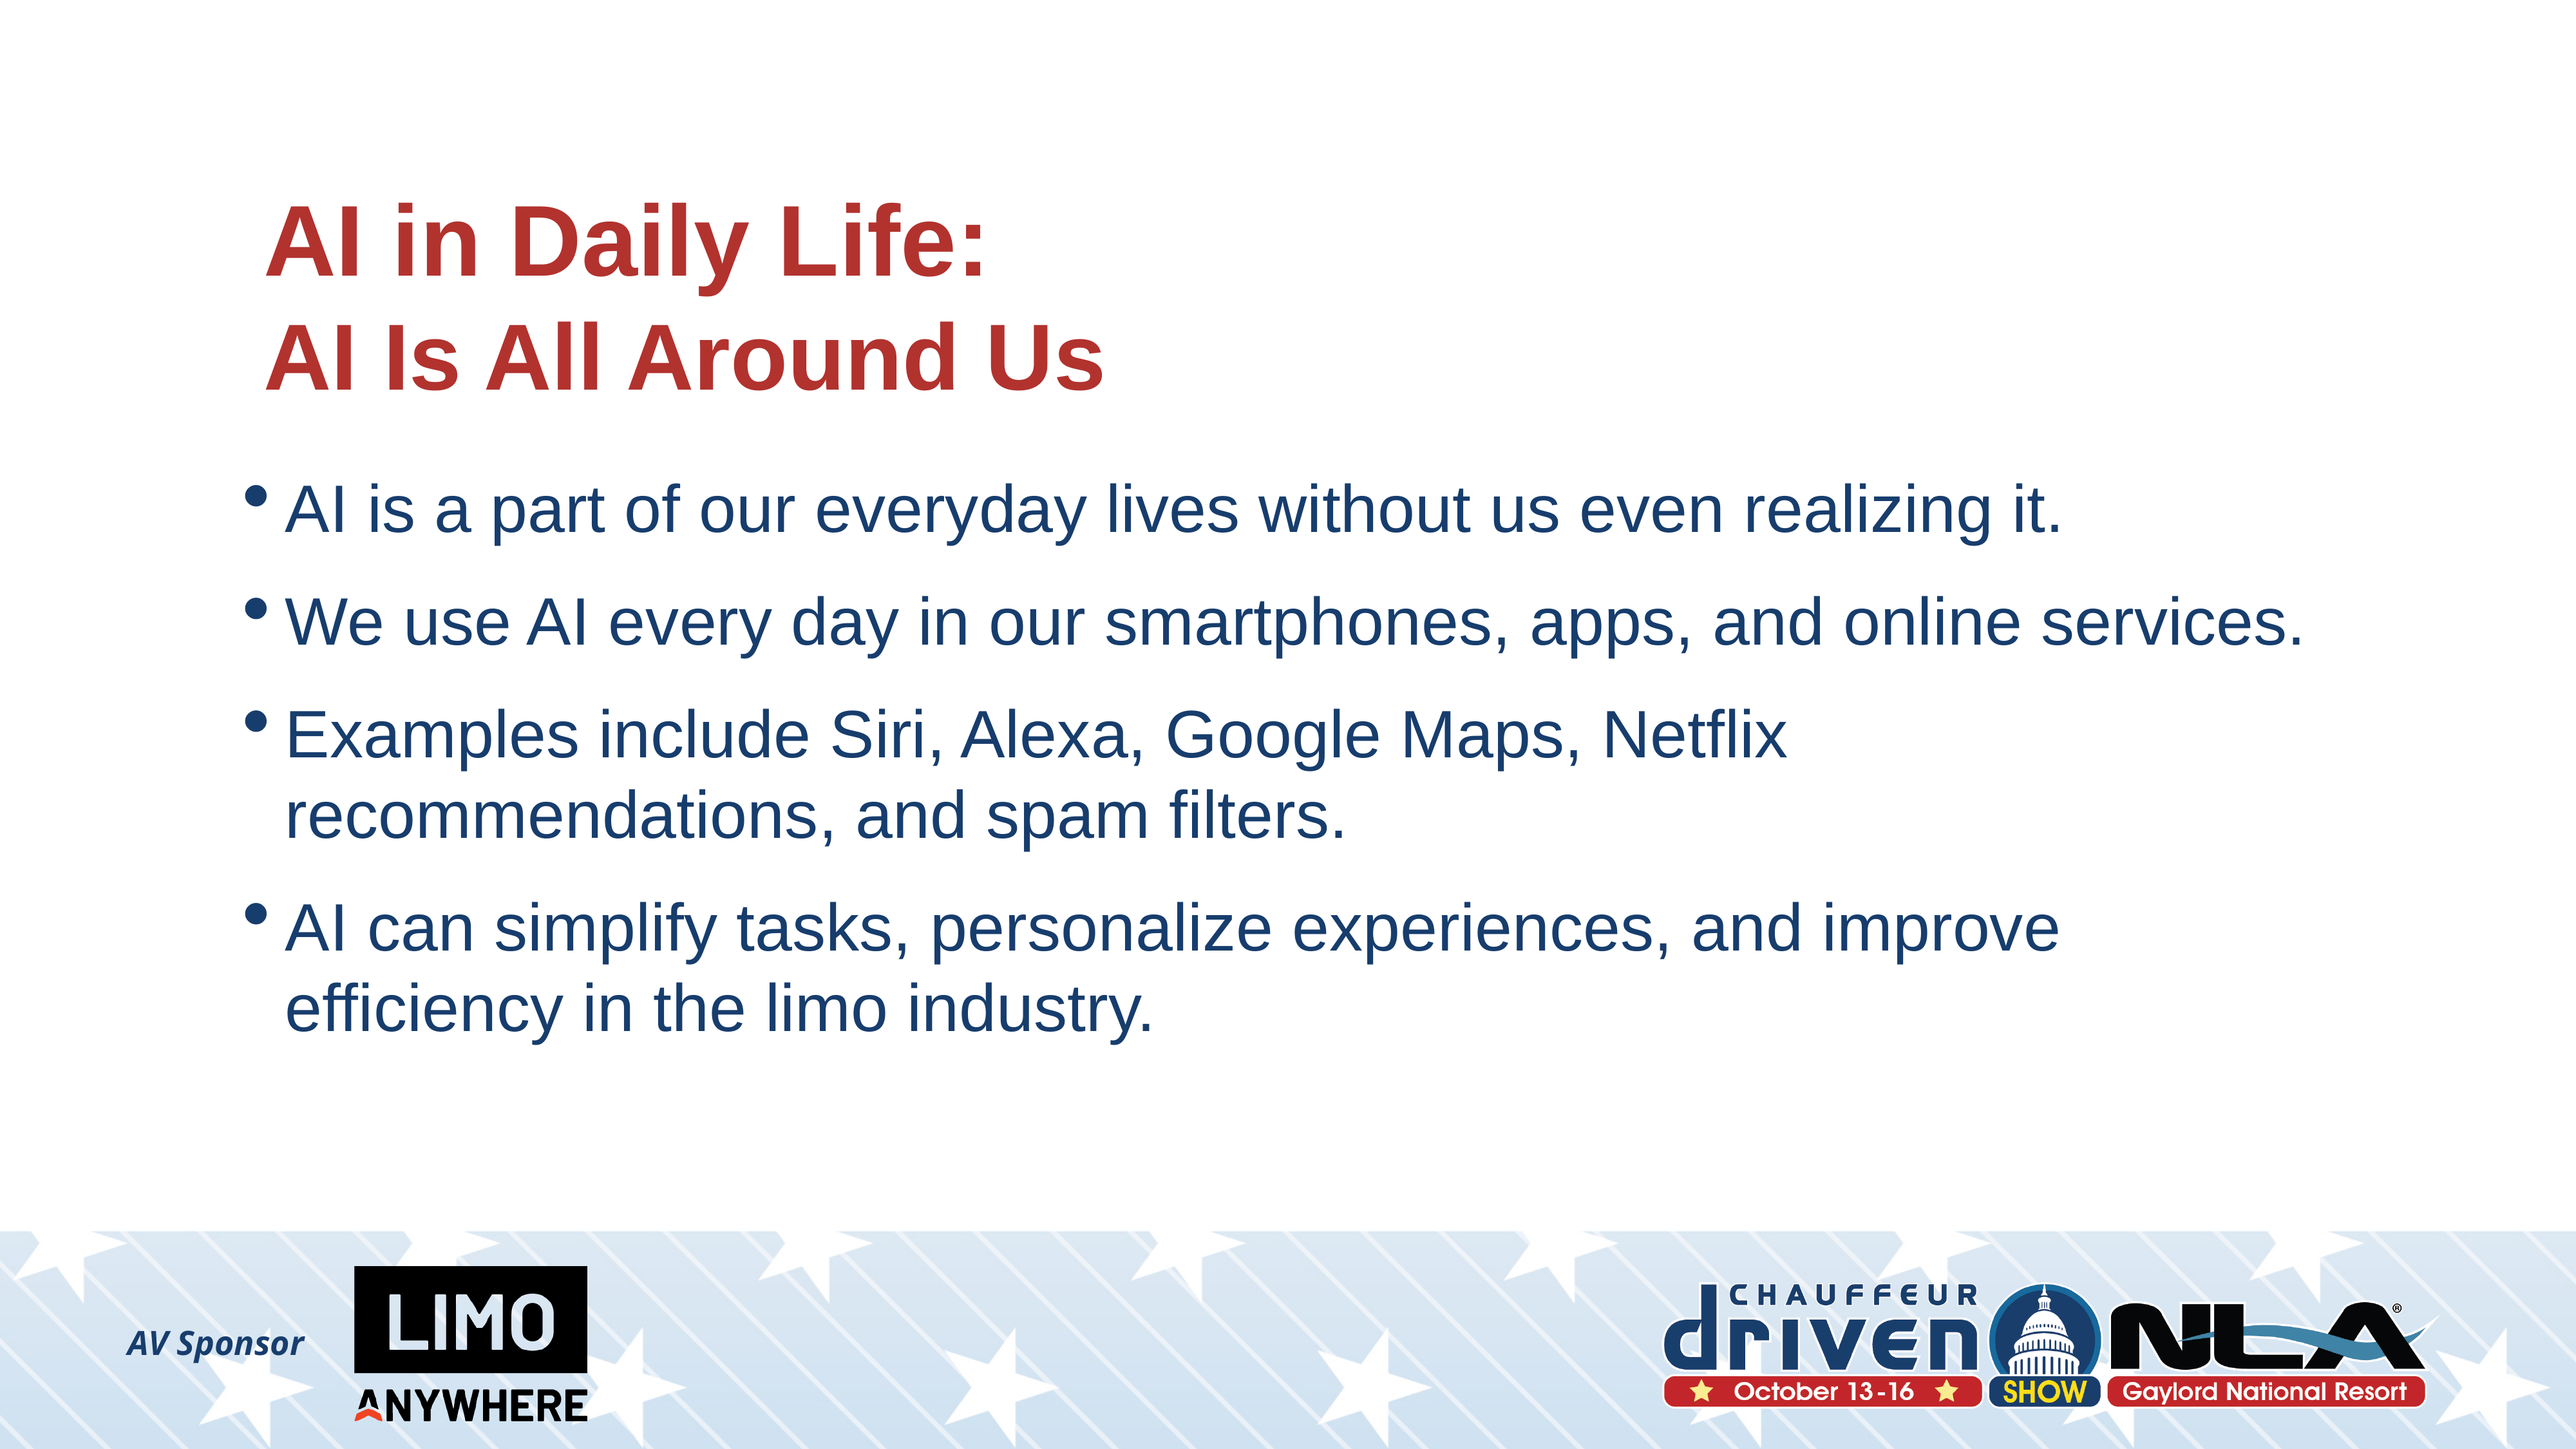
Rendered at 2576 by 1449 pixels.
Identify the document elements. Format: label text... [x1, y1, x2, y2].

picture [0, 1231, 2576, 1449]
text_box AI is a part of our everyday lives without us even realizing it. We use AI every day in our smartphones, apps, and online services. Examples include Siri, Alexa, Google Maps, Netflix recommendations, and spam filters. AI can simplify tasks, personalize experiences, and improve efficiency in the limo industry. [237, 460, 2339, 1050]
text_box AI in Daily Life: AI Is All Around Us [258, 171, 2218, 414]
